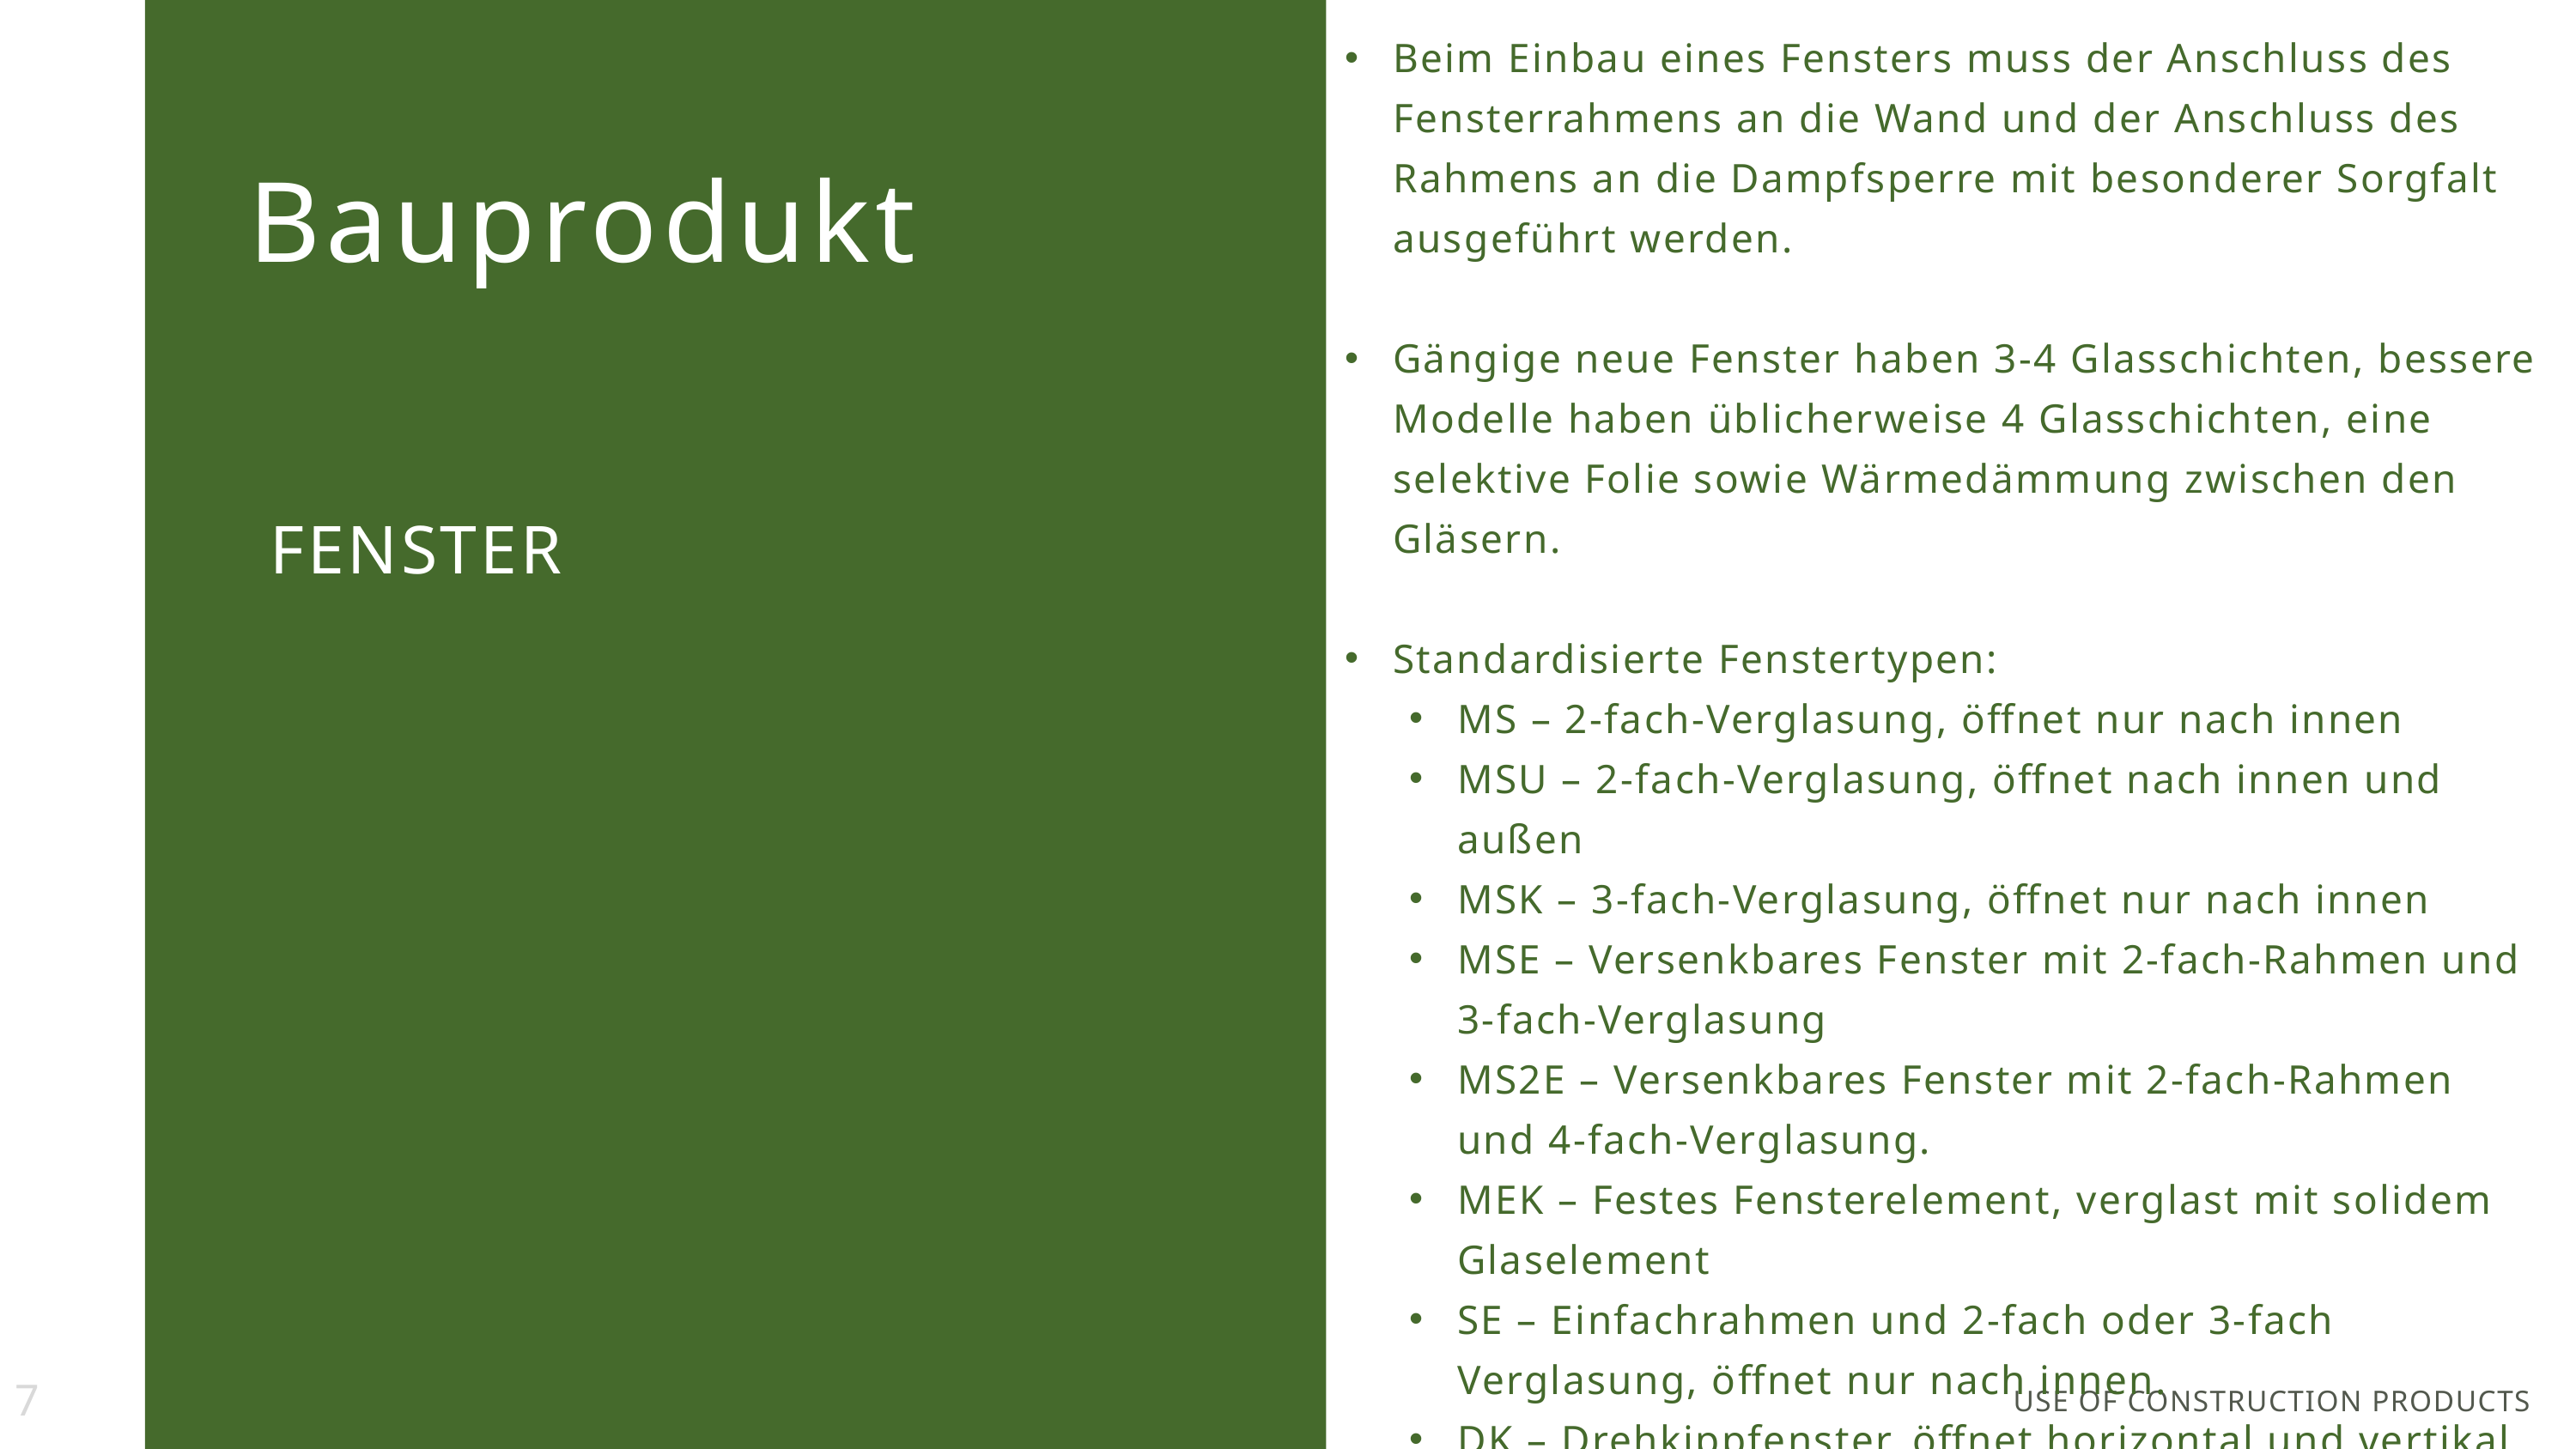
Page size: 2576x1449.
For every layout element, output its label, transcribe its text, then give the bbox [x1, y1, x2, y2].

text_box 7 [2, 1376, 303, 1428]
text_box FENSTER [270, 500, 1244, 587]
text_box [248, 134, 1223, 567]
text_box Beim Einbau eines Fensters muss der Anschluss des Fensterrahmens an die Wand und der Anschluss des Rahmens an die Dampfsperre mit besonderer Sorgfalt ausgeführt werden. Gängige neue Fenster haben 3-4 Glasschichten, bessere Modelle haben üblicherweise 4 Glasschichten, eine selektive Folie sowie Wärmedämmung zwischen den Gläsern. Standardisierte Fenstertypen: MS – 2-fach-Verglasung, öffnet nur nach innen MSU – 2-fach-Verglasung, öffnet nach innen und außen MSK – 3-fach-Verglasung, öffnet nur nach innen MSE – Versenkbares Fenster mit 2-fach-Rahmen und 3-fach-Verglasung MS2E – Versenkbares Fenster mit 2-fach-Rahmen und 4-fach-Verglasung. MEK – Festes Fensterelement, verglast mit solidem Glaselement SE – Einfachrahmen und 2-fach oder 3-fach Verglasung, öffnet nur nach innen. DK – Drehkippfenster, öffnet horizontal und vertikal [1344, 20, 2547, 1449]
text_box [144, 0, 1327, 1449]
